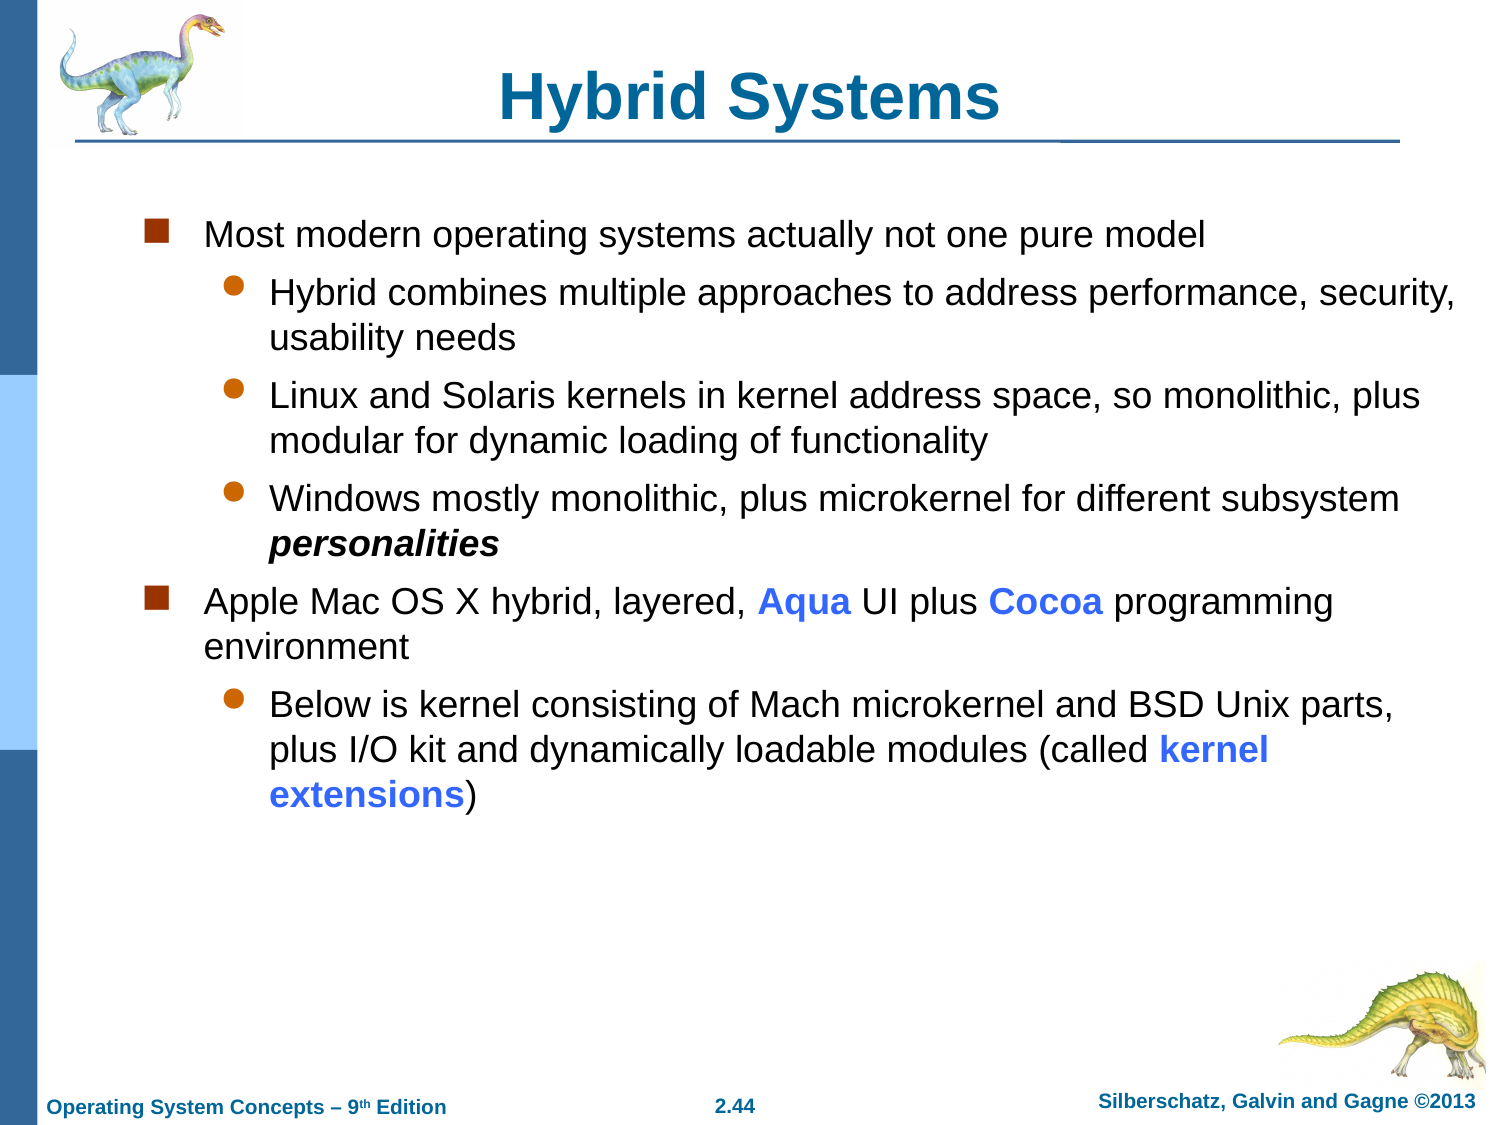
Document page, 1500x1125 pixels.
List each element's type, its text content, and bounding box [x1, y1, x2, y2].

title Hybrid Systems [75, 45, 1425, 141]
list Most modern operating systems actually not one pure model Hybrid combines multiple approaches to address performance, security, usability needs Linux and Solaris kernels in kernel address space, so monolithic, plus modular for dynamic loading of functionality Windows mostly monolithic, plus microkernel for different subsystem personalities Apple Mac OS X hybrid, layered, Aqua UI plus Cocoa programming environment Below is kernel consisting of Mach microkernel and BSD Unix parts, plus I/O kit and dynamically loadable modules (called kernel extensions) [132, 202, 1483, 946]
picture [1275, 959, 1486, 1090]
picture [46, 0, 243, 149]
